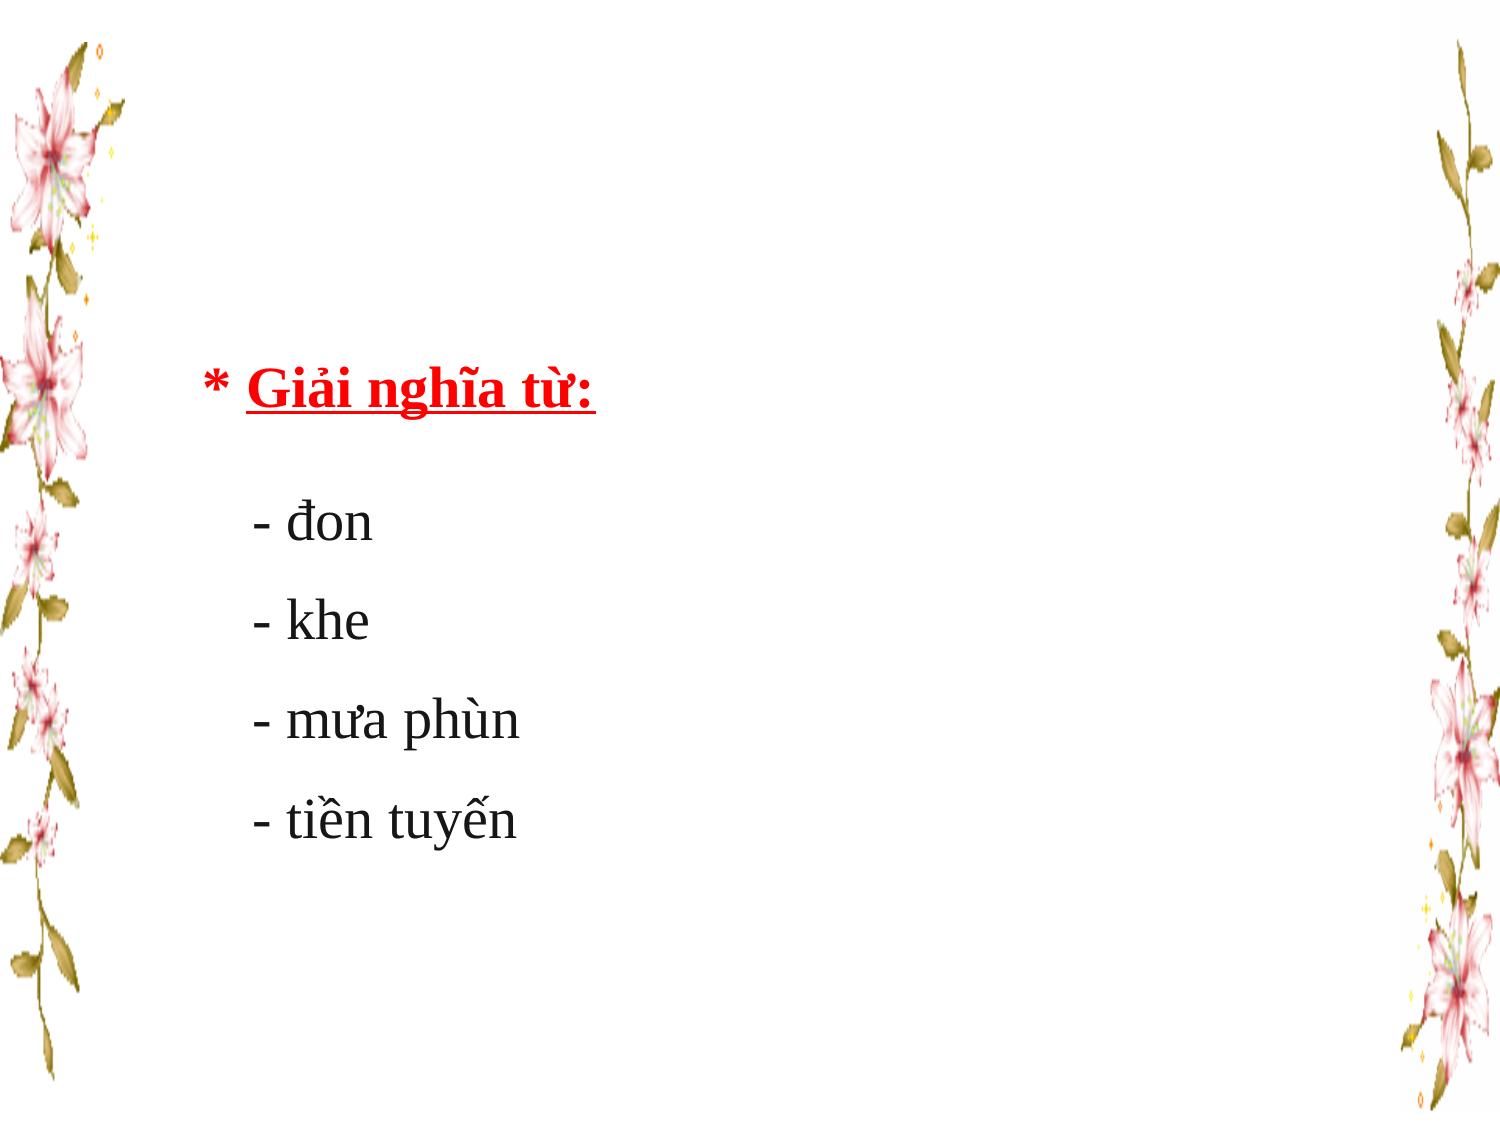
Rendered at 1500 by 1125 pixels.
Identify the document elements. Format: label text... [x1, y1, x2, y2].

text_box * Giải nghĩa từ: [187, 350, 638, 450]
text_box - đon - khe - mưa phùn - tiền tuyến [237, 474, 717, 858]
picture [0, 42, 126, 1125]
picture [1399, 0, 1500, 1111]
